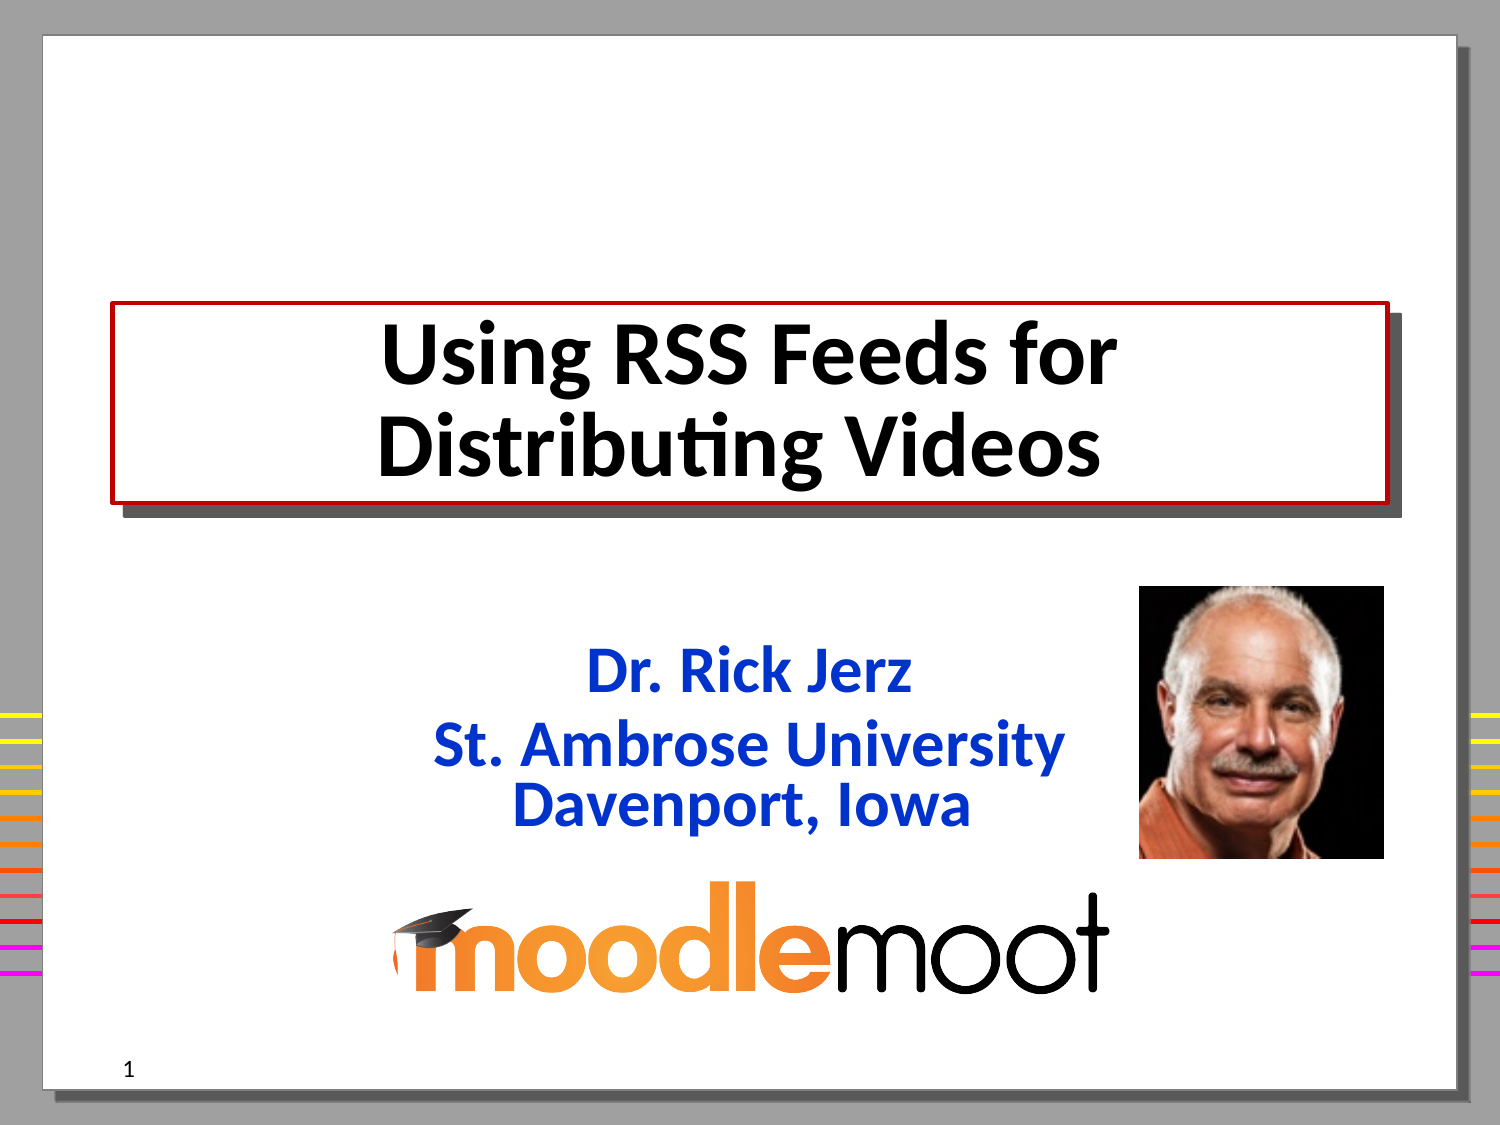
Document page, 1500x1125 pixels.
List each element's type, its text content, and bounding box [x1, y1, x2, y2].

picture [375, 858, 1125, 1025]
picture [1139, 586, 1385, 859]
slide_number 1 [50, 1037, 150, 1098]
title Using RSS Feeds for Distributing Videos [110, 301, 1390, 505]
subtitle Dr. Rick Jerz St. Ambrose University Davenport, Iowa [225, 637, 1275, 925]
